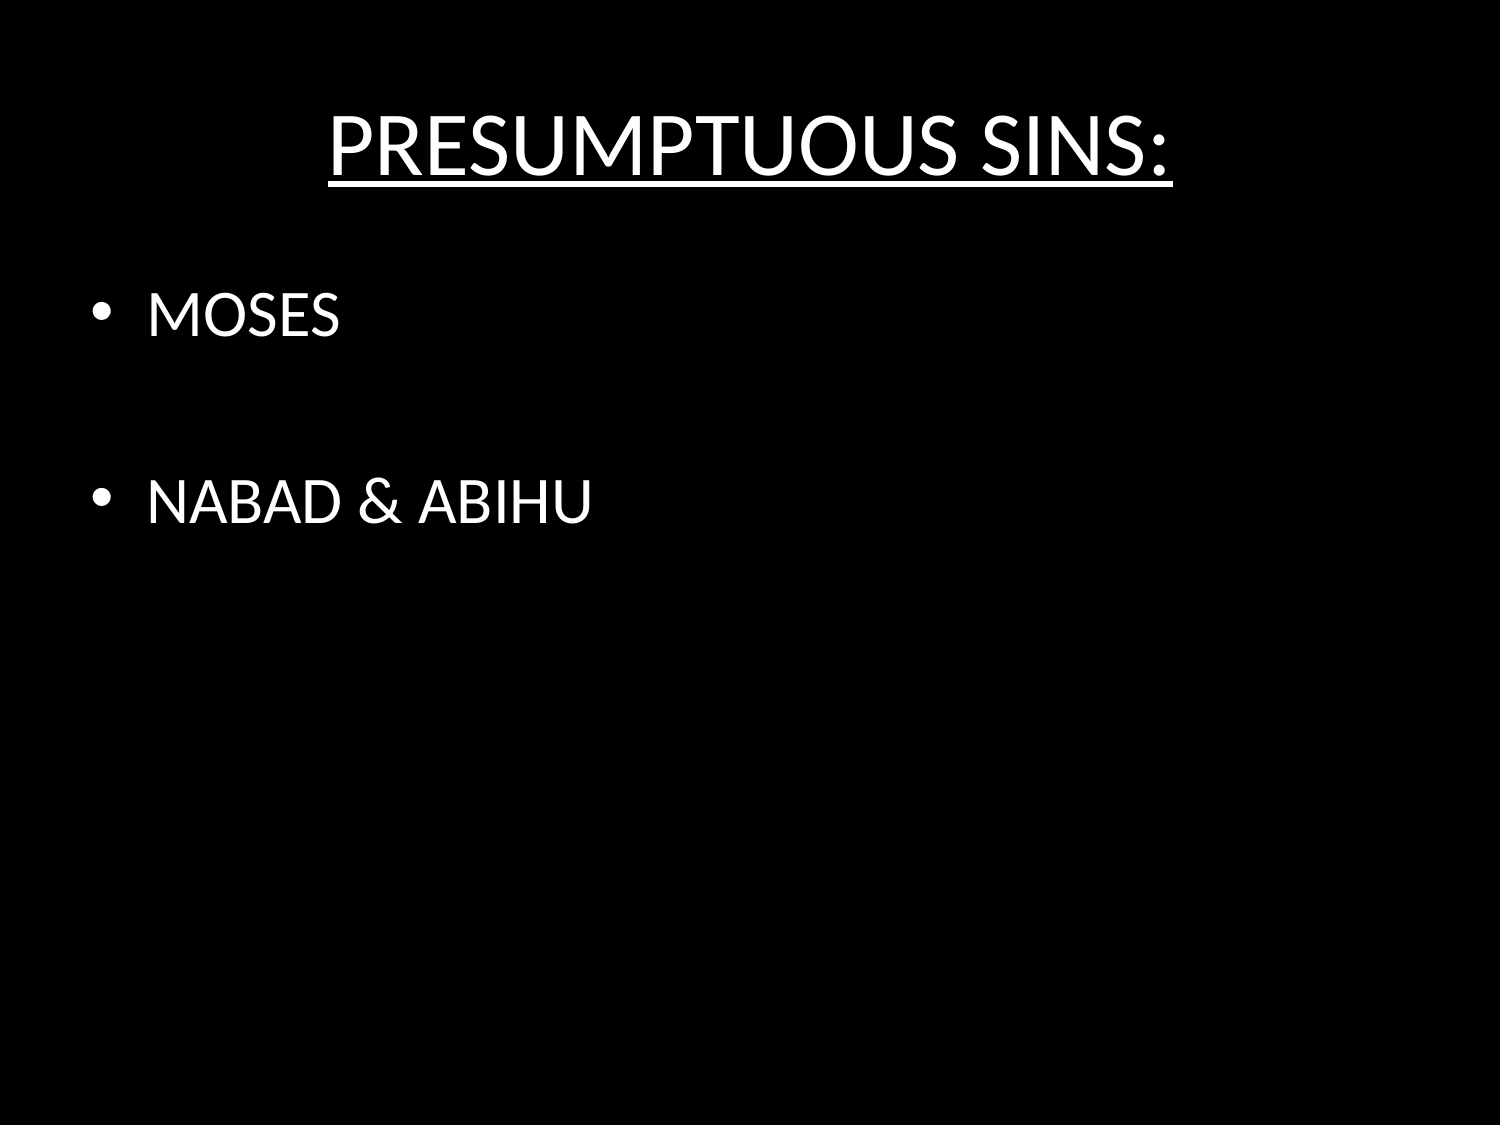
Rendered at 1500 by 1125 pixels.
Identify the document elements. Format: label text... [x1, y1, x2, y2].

title PRESUMPTUOUS SINS: [75, 45, 1425, 233]
list MOSES NABAD & ABIHU [75, 262, 1425, 1005]
